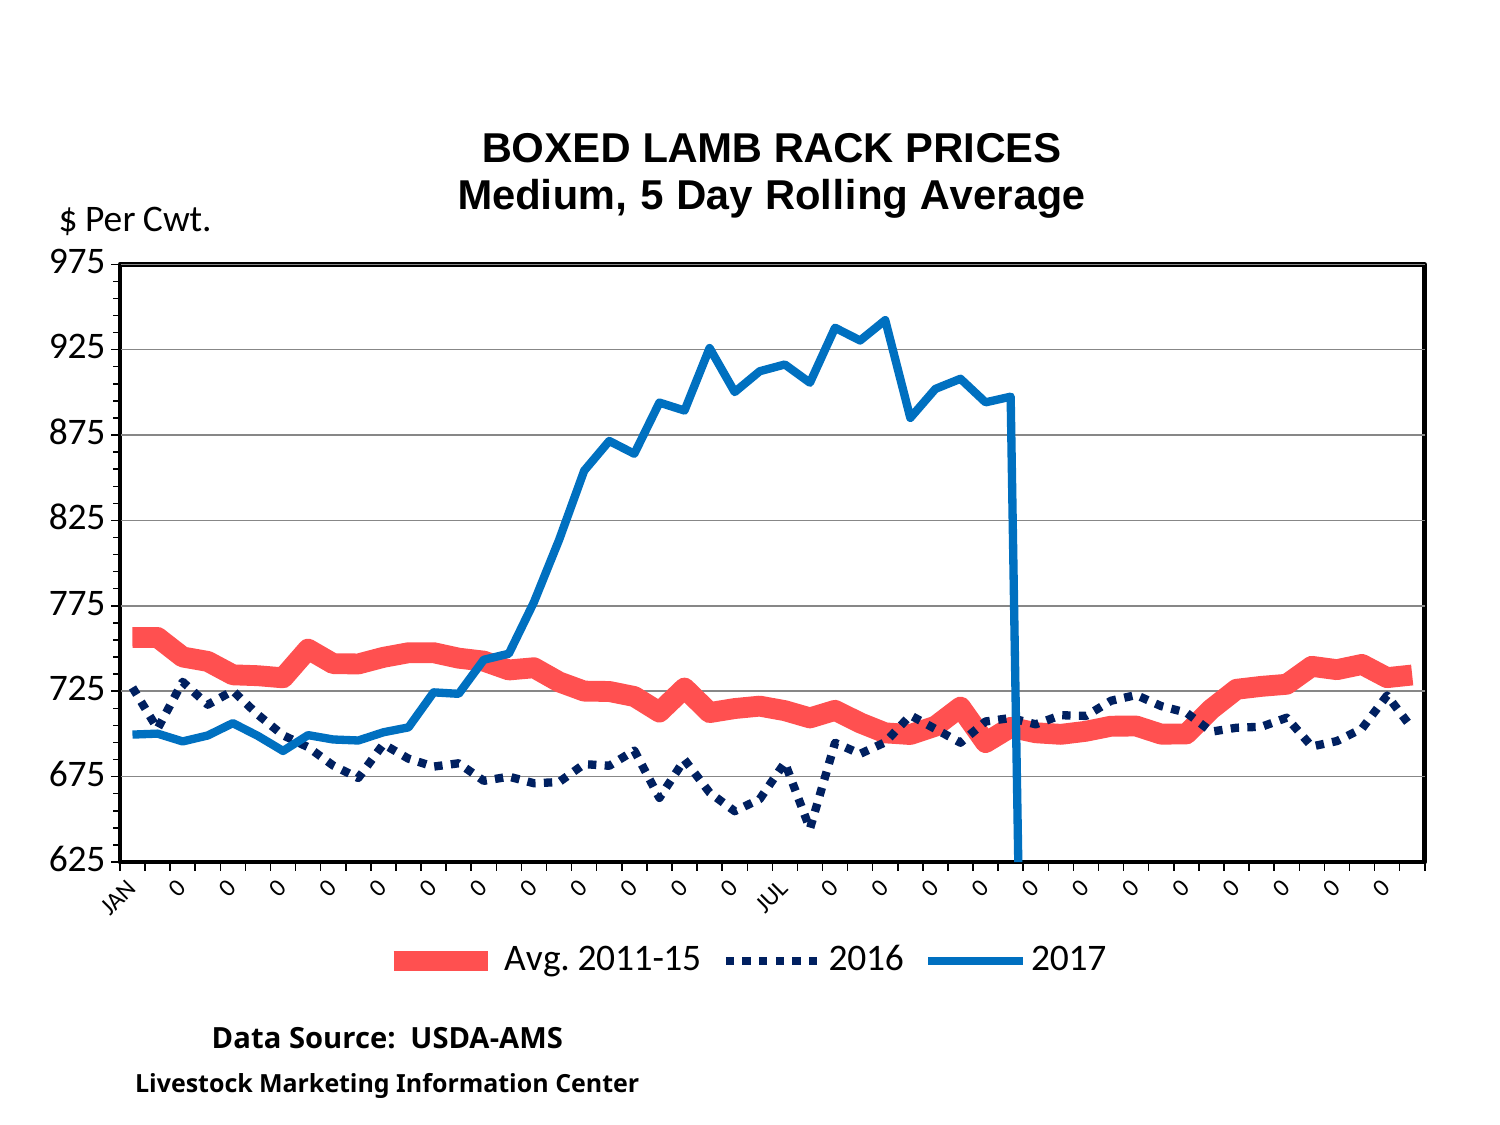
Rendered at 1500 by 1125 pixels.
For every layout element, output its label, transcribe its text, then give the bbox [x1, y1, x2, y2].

text_box Data Source: USDA-AMS Livestock Marketing Information Center [49, 1012, 725, 1105]
chart [24, 99, 1476, 988]
